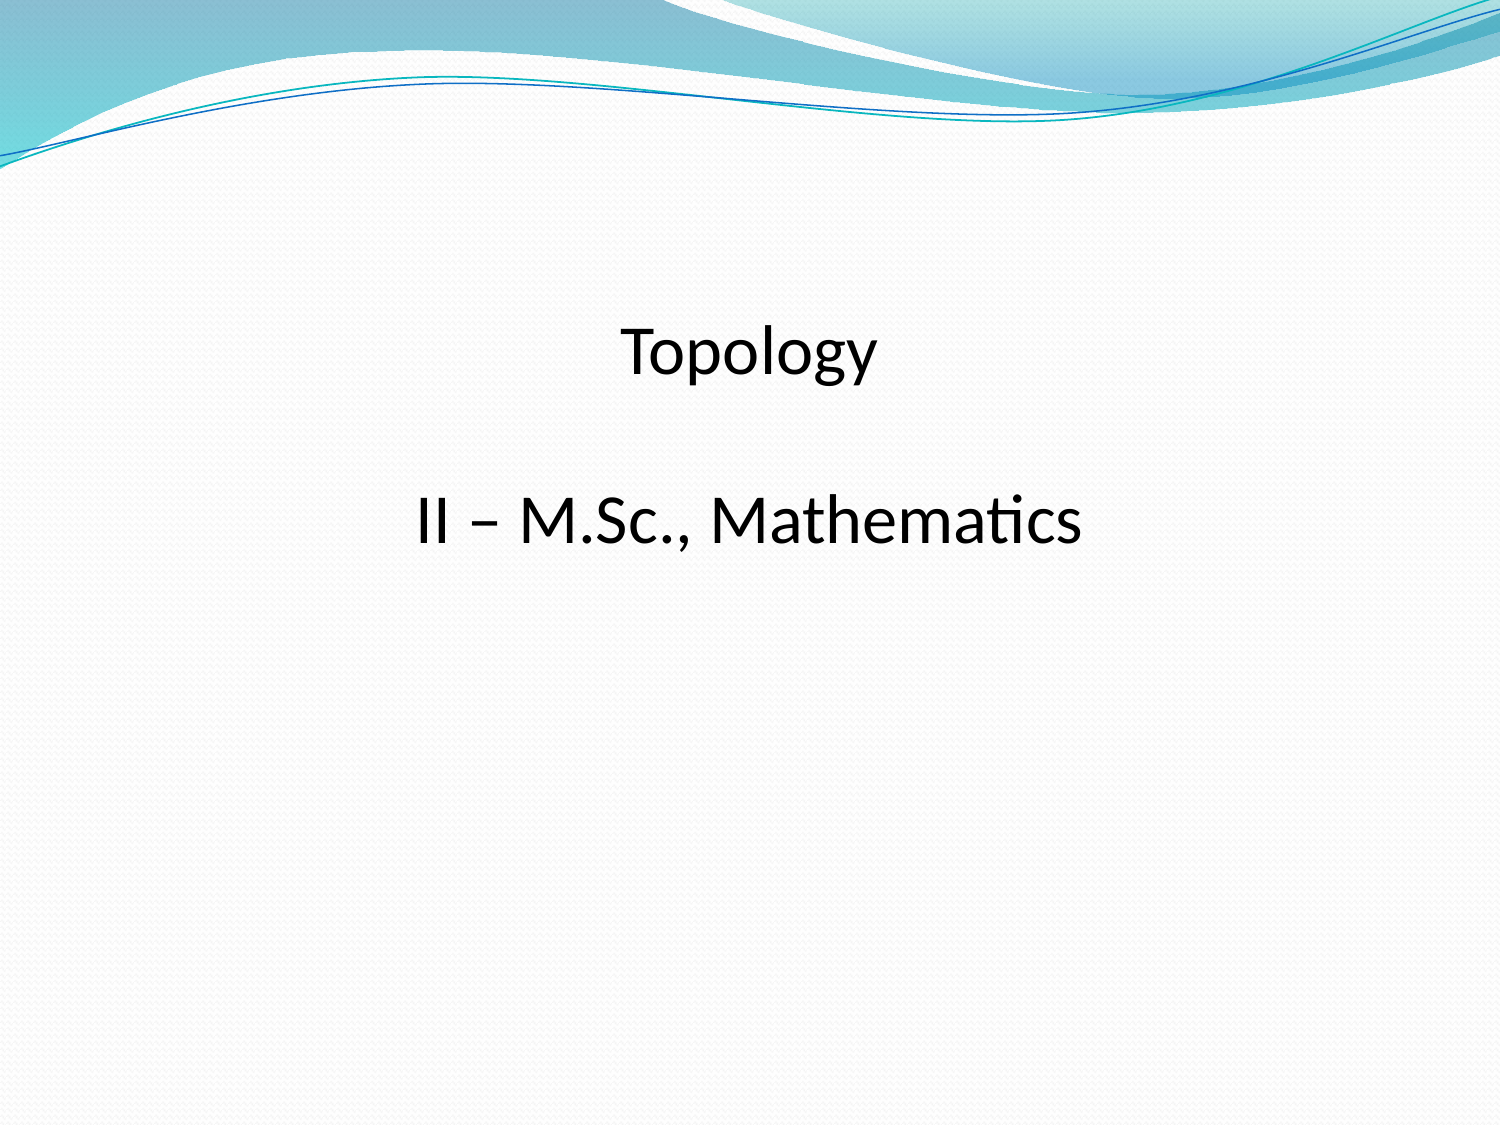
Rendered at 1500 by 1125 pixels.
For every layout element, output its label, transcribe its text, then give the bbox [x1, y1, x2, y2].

text_box Topology II – M.Sc., Mathematics [137, 212, 1363, 568]
